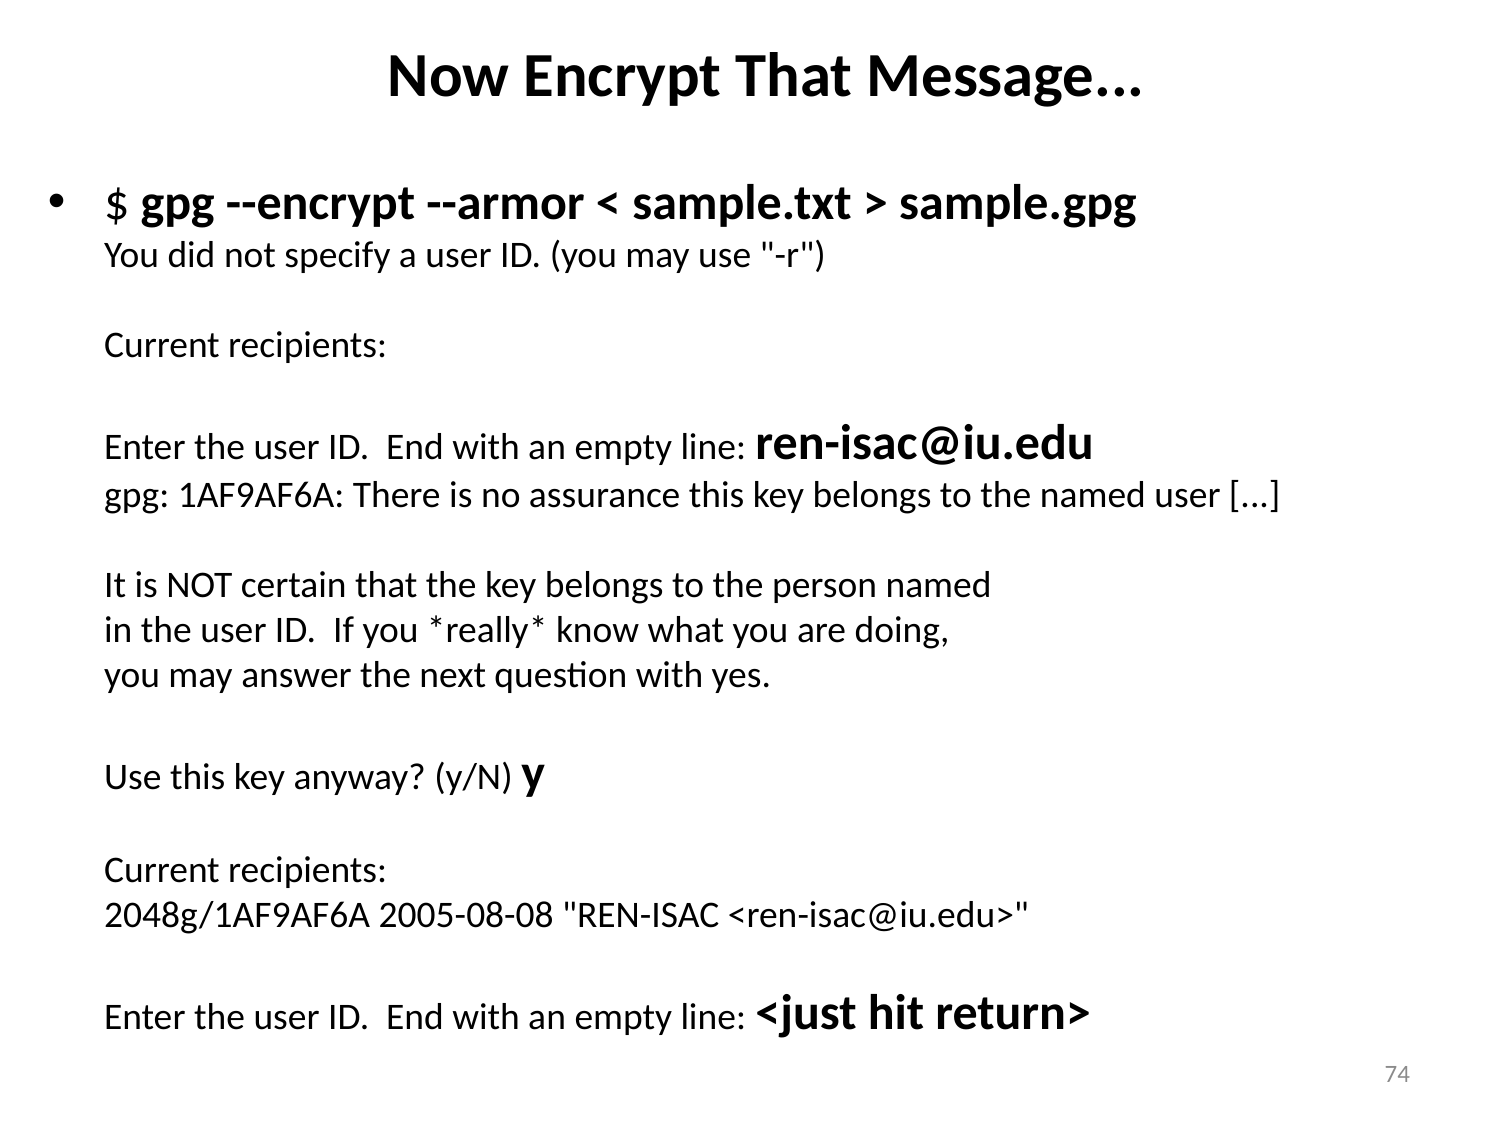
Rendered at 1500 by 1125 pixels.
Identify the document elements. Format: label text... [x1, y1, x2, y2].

slide_number 74 [1074, 1042, 1425, 1103]
list $ gpg --encrypt --armor < sample.txt > sample.gpg You did not specify a user ID. (you may use "-r") Current recipients: Enter the user ID. End with an empty line: ren-isac@iu.edu gpg: 1AF9AF6A: There is no assurance this key belongs to the named user [...] It is NOT certain that the key belongs to the person named in the user ID. If you *really* know what you are doing, you may answer the next question with yes. Use this key anyway? (y/N) y Current recipients: 2048g/1AF9AF6A 2005-08-08 "REN-ISAC <ren-isac@iu.edu>" Enter the user ID. End with an empty line: <just hit return> [32, 162, 1474, 1086]
title Now Encrypt That Message... [32, 26, 1500, 117]
